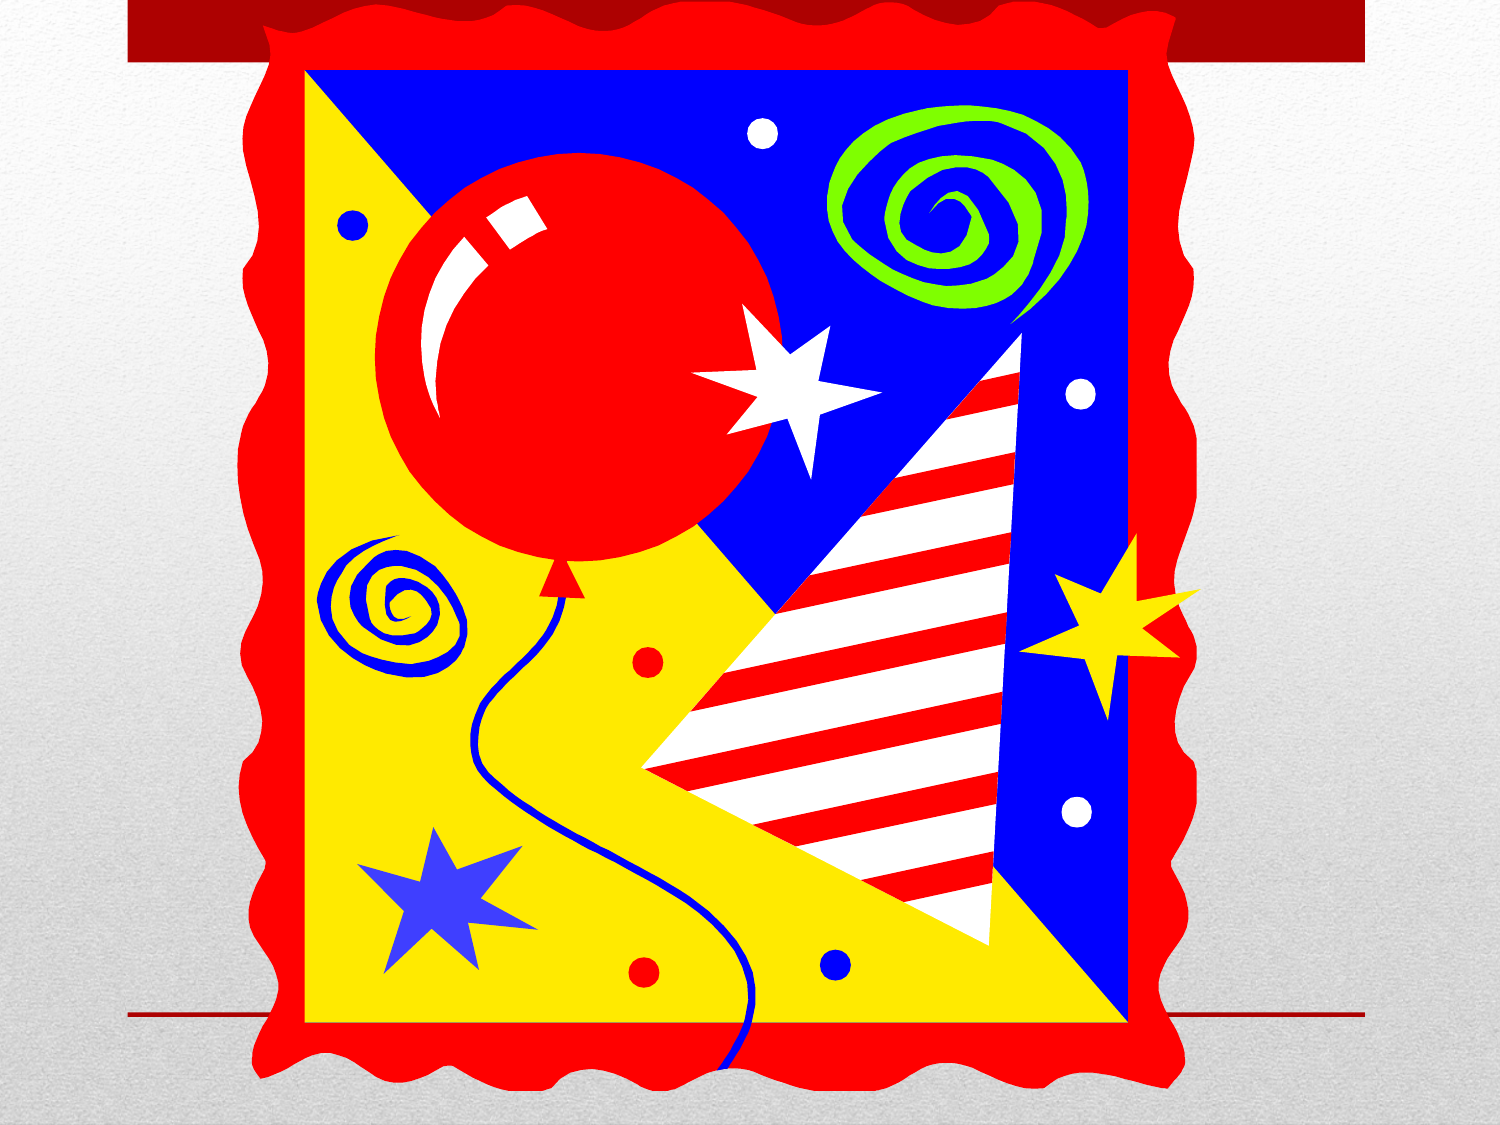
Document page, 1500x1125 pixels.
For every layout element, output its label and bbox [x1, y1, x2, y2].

picture [229, 0, 1202, 1093]
